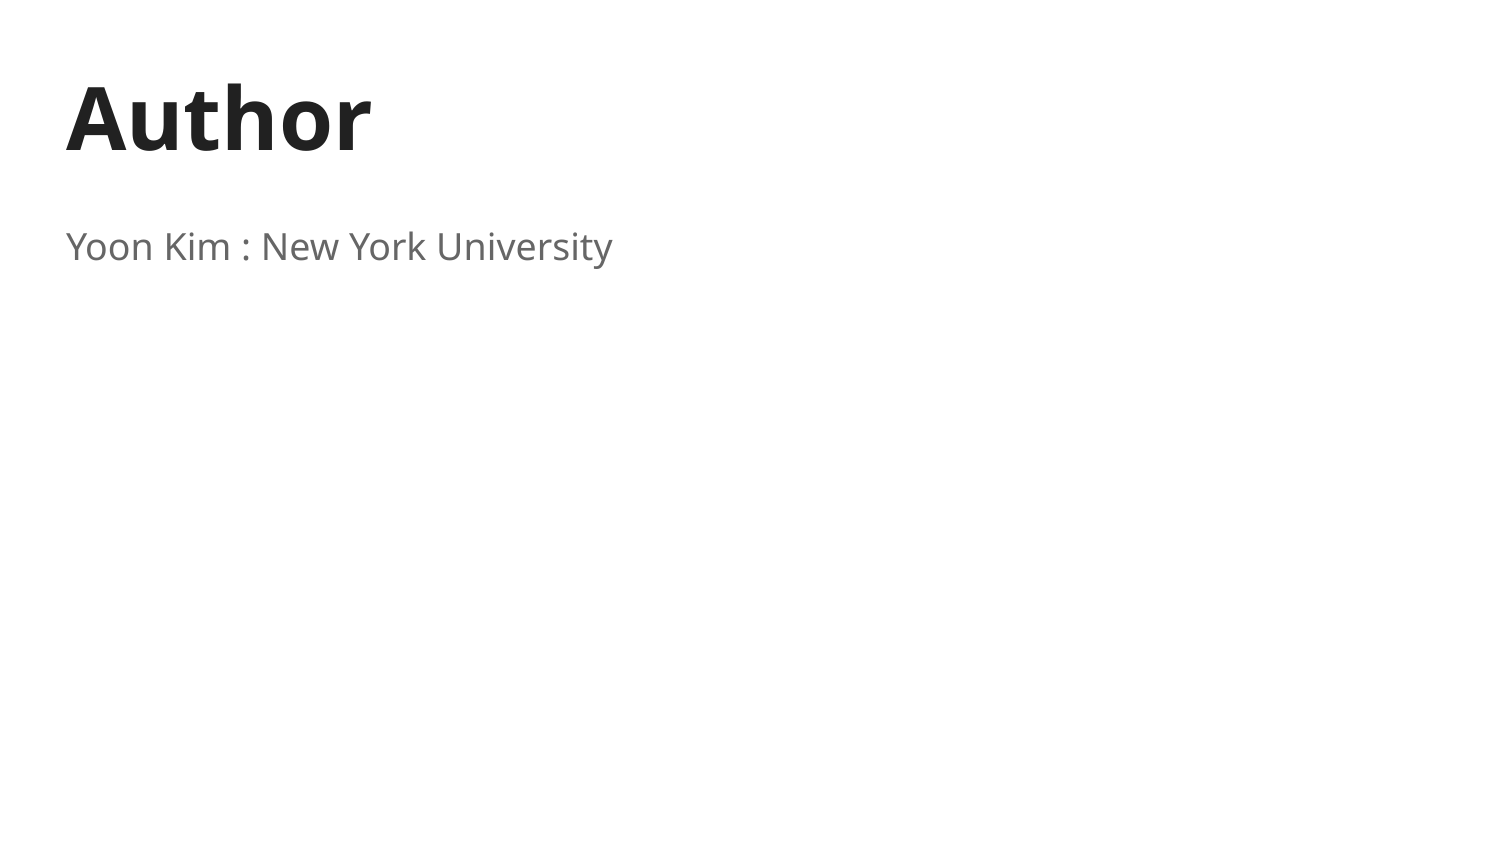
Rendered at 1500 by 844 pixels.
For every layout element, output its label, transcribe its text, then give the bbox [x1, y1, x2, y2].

list Yoon Kim : New York University [51, 201, 1449, 750]
title Author [51, 48, 1449, 180]
